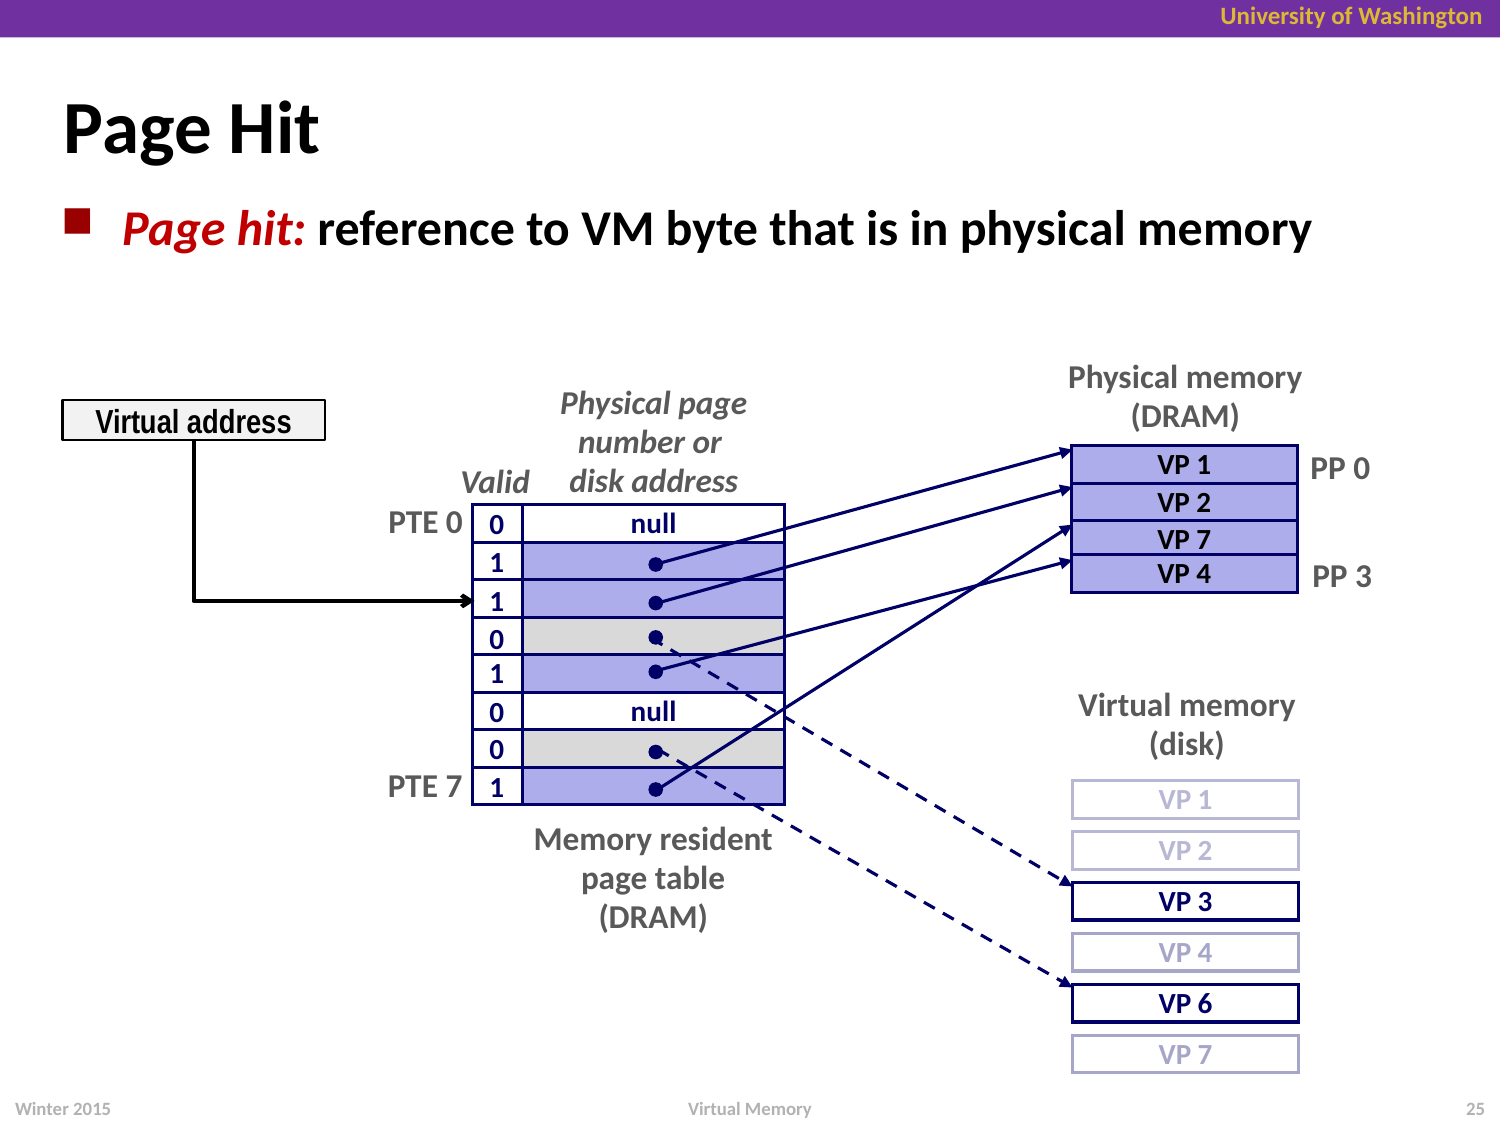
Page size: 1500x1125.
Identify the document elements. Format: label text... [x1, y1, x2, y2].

text_box [1060, 925, 1325, 976]
list Page hit: reference to VM byte that is in physical memory [50, 188, 1414, 288]
text_box PP 0 [1295, 440, 1385, 495]
text_box [519, 654, 523, 693]
text_box [523, 654, 785, 693]
text_box [695, 730, 785, 767]
text_box [1051, 1028, 1317, 1079]
text_box PTE 0 [419, 494, 478, 549]
text_box [523, 767, 785, 805]
text_box Valid [445, 454, 559, 509]
text_box 0 [474, 687, 519, 724]
text_box 0 [474, 626, 519, 648]
text_box [649, 558, 663, 571]
text_box null [523, 693, 785, 730]
text_box null [523, 504, 785, 542]
text_box Physical page number or disk address [545, 375, 763, 508]
text_box PTE 7 [372, 758, 478, 814]
text_box [519, 617, 523, 654]
text_box [979, 524, 1073, 584]
slide_number 25 [1400, 1077, 1500, 1125]
text_box [519, 579, 523, 617]
footer Virtual Memory [512, 1077, 988, 1125]
text_box [656, 557, 1073, 671]
text_box [519, 767, 523, 805]
text_box [662, 446, 1071, 563]
text_box [649, 631, 663, 644]
text_box [649, 665, 663, 679]
slide_number Winter 2015 [0, 1077, 450, 1125]
text_box [1064, 764, 1327, 875]
text_box [1054, 875, 1072, 887]
text_box 0 [474, 724, 519, 775]
text_box 1 [478, 775, 519, 813]
text_box [523, 730, 748, 767]
text_box [523, 542, 785, 579]
text_box Memory resident page table (DRAM) [518, 811, 788, 944]
text_box VP 1 [1071, 445, 1298, 484]
text_box 1 [474, 648, 519, 687]
text_box [662, 484, 1071, 602]
text_box Virtual memory (disk) [1063, 677, 1311, 772]
text_box PP 3 [1297, 548, 1387, 603]
title Page Hit [48, 58, 1408, 188]
text_box Physical memory (DRAM) [1053, 349, 1318, 444]
text_box [649, 596, 663, 610]
text_box [649, 783, 663, 796]
text_box [519, 509, 523, 542]
text_box VP 2 [1071, 484, 1298, 521]
text_box 1 [474, 576, 519, 626]
text_box [519, 693, 523, 730]
text_box VP 7 [1071, 521, 1298, 554]
text_box [523, 617, 785, 654]
text_box [1058, 976, 1072, 988]
text_box [523, 579, 785, 617]
text_box [519, 542, 523, 579]
text_box 1 [474, 537, 519, 576]
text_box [252, 380, 415, 661]
text_box Virtual address [62, 399, 247, 440]
text_box [649, 745, 663, 759]
text_box VP 4 [1071, 554, 1297, 593]
text_box [519, 730, 523, 767]
text_box VP 3 [1072, 882, 1299, 921]
text_box 0 [478, 499, 519, 537]
text_box VP 6 [1072, 984, 1299, 1022]
